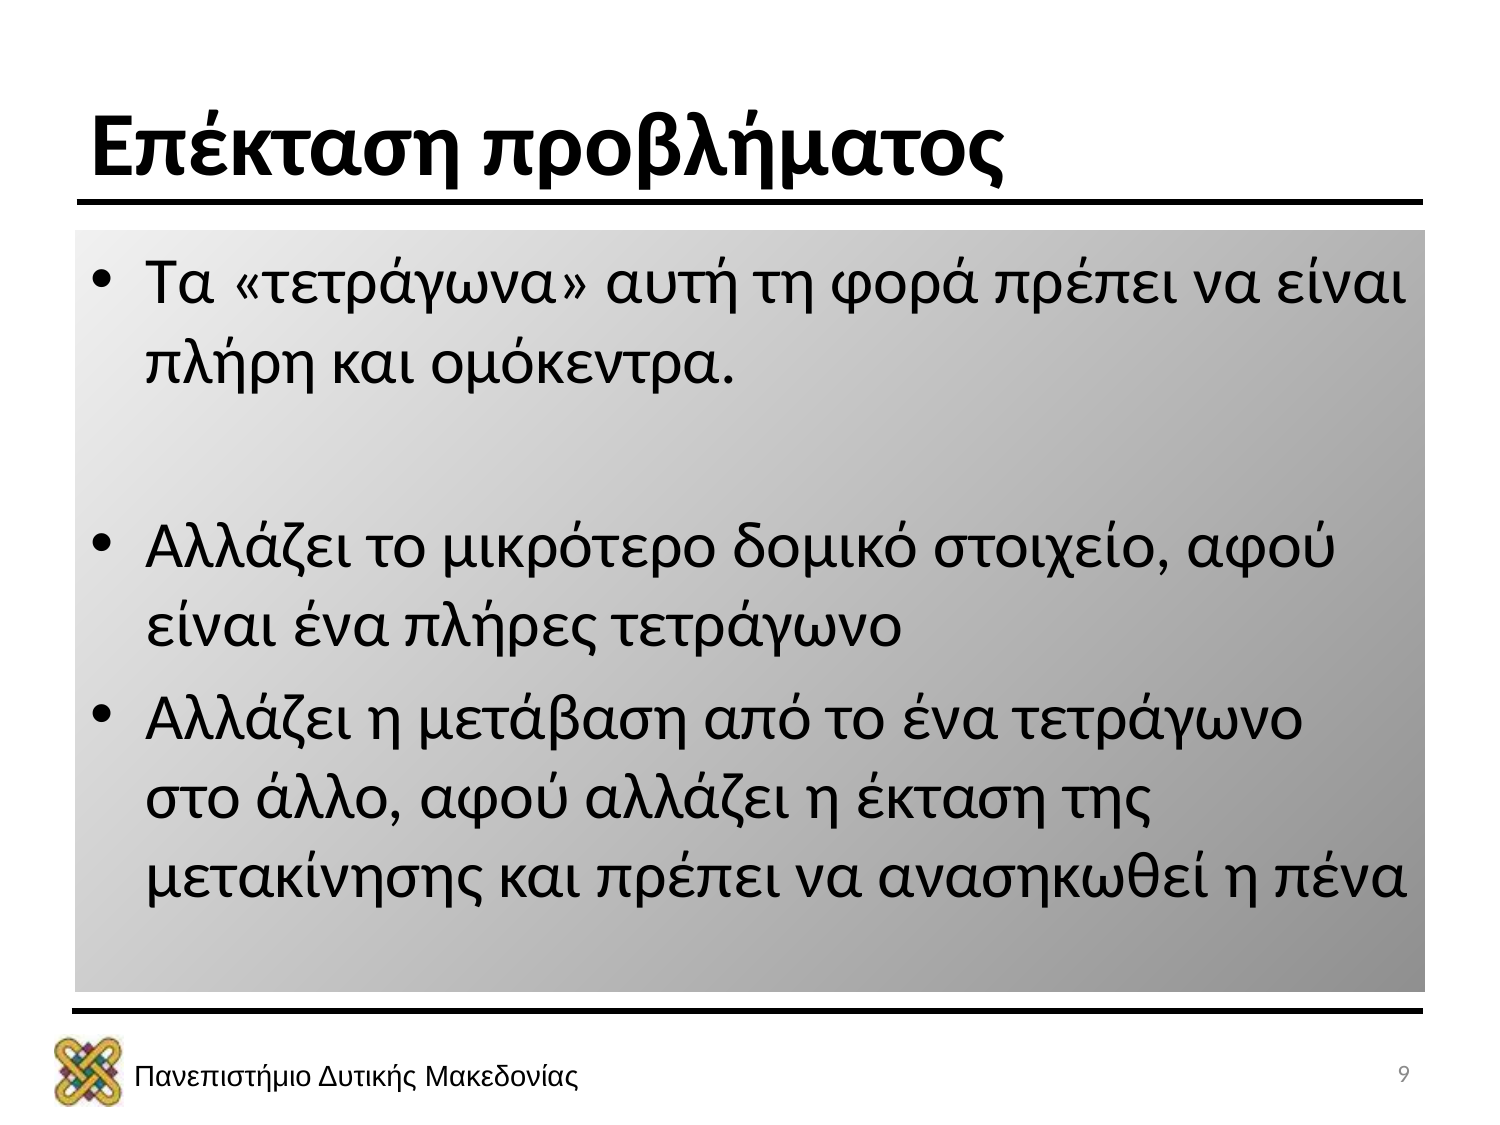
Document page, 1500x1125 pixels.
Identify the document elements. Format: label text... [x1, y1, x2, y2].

list Τα «τετράγωνα» αυτή τη φορά πρέπει να είναι πλήρη και ομόκεντρα. Αλλάζει το μικρότερο δομικό στοιχείο, αφού είναι ένα πλήρες τετράγωνο Αλλάζει η μετάβαση από το ένα τετράγωνο στο άλλο, αφού αλλάζει η έκταση της μετακίνησης και πρέπει να ανασηκωθεί η πένα [75, 230, 1425, 992]
title Επέκταση προβλήματος [75, 45, 1425, 230]
slide_number 9 [1074, 1042, 1425, 1103]
picture [54, 1034, 124, 1107]
